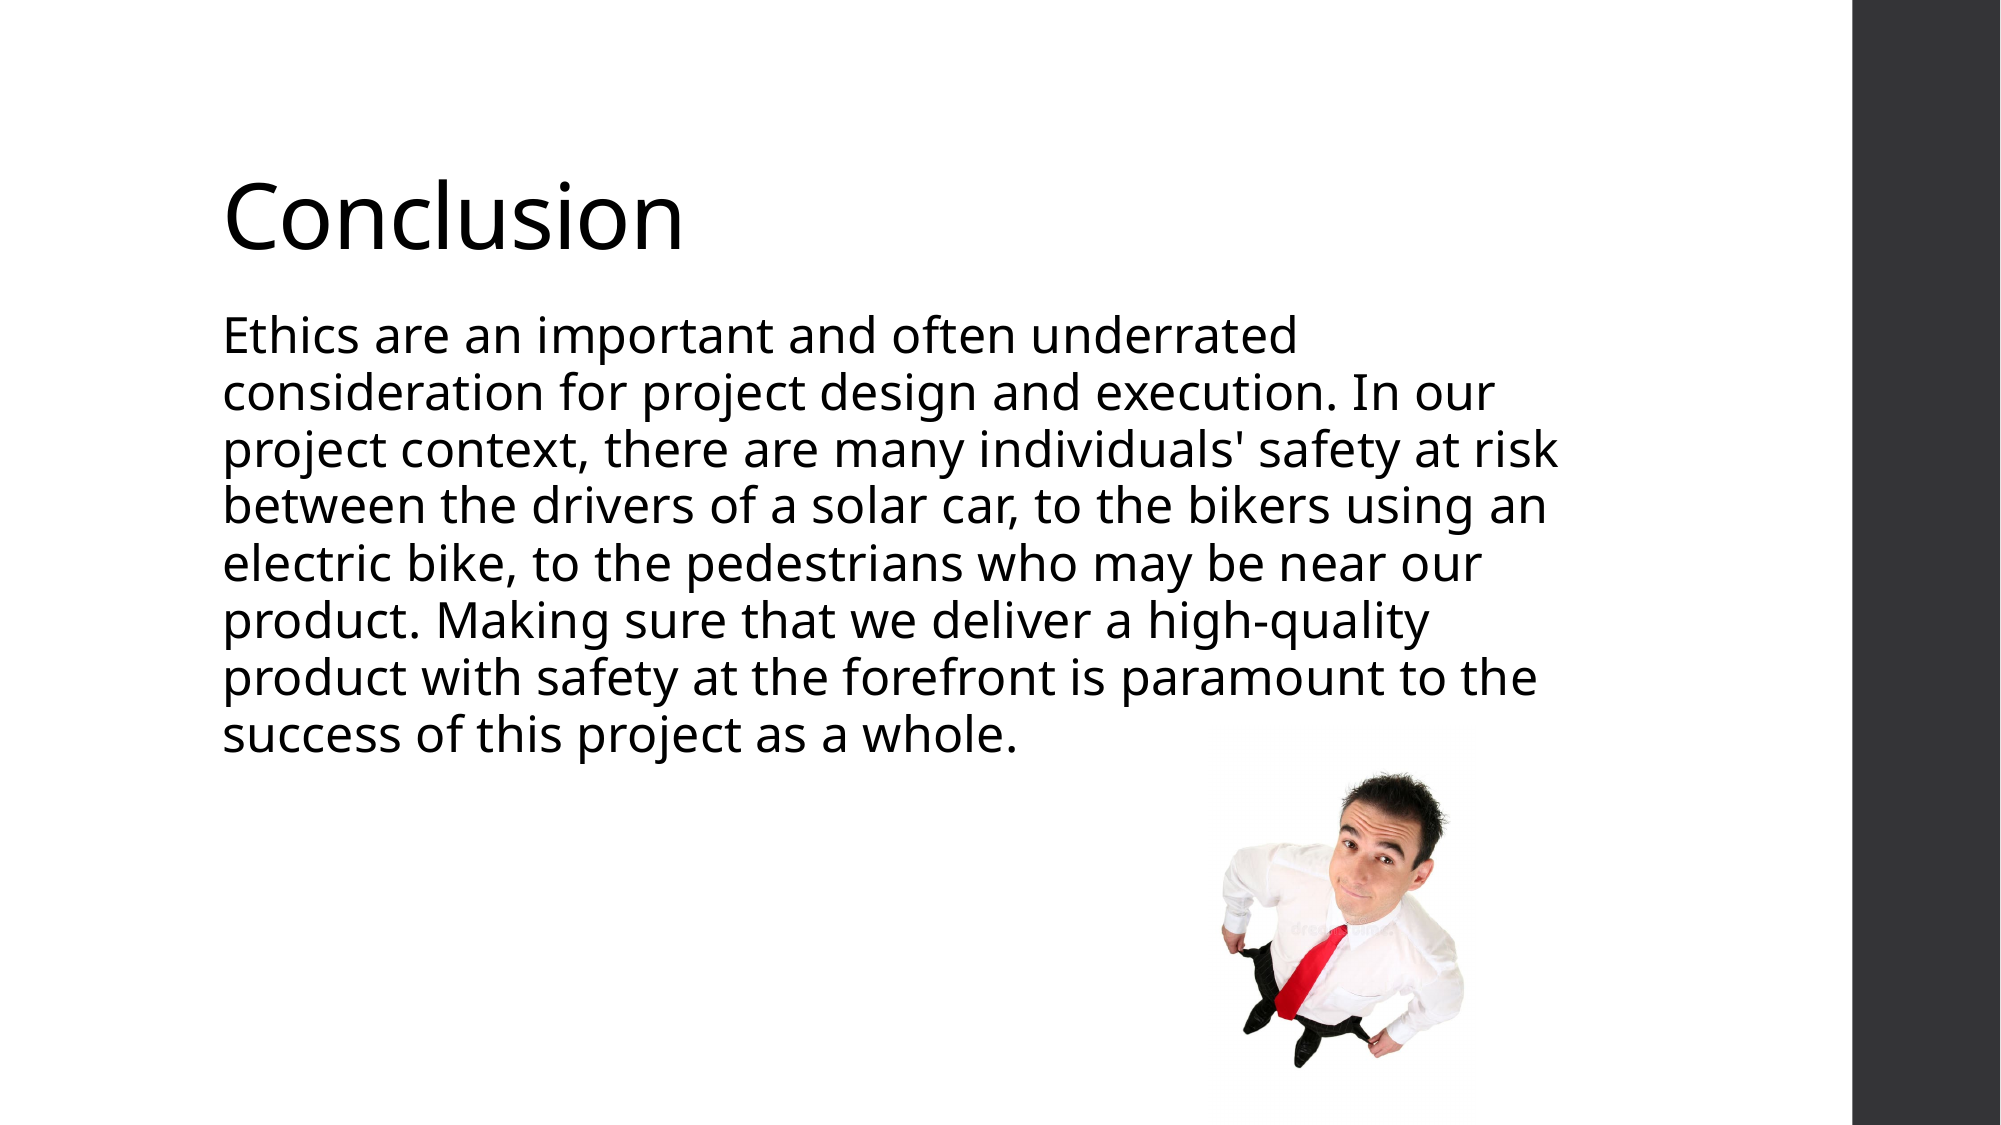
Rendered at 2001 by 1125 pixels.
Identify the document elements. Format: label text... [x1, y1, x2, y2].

list Ethics are an important and often underrated consideration for project design and execution. In our project context, there are many individuals' safety at risk between the drivers of a solar car, to the bikers using an electric bike, to the pedestrians who may be near our product. Making sure that we deliver a high-quality product with safety at the forefront is paramount to the success of this project as a whole. [206, 299, 1617, 1014]
title Conclusion [206, 60, 1797, 278]
picture [1207, 725, 1476, 1125]
